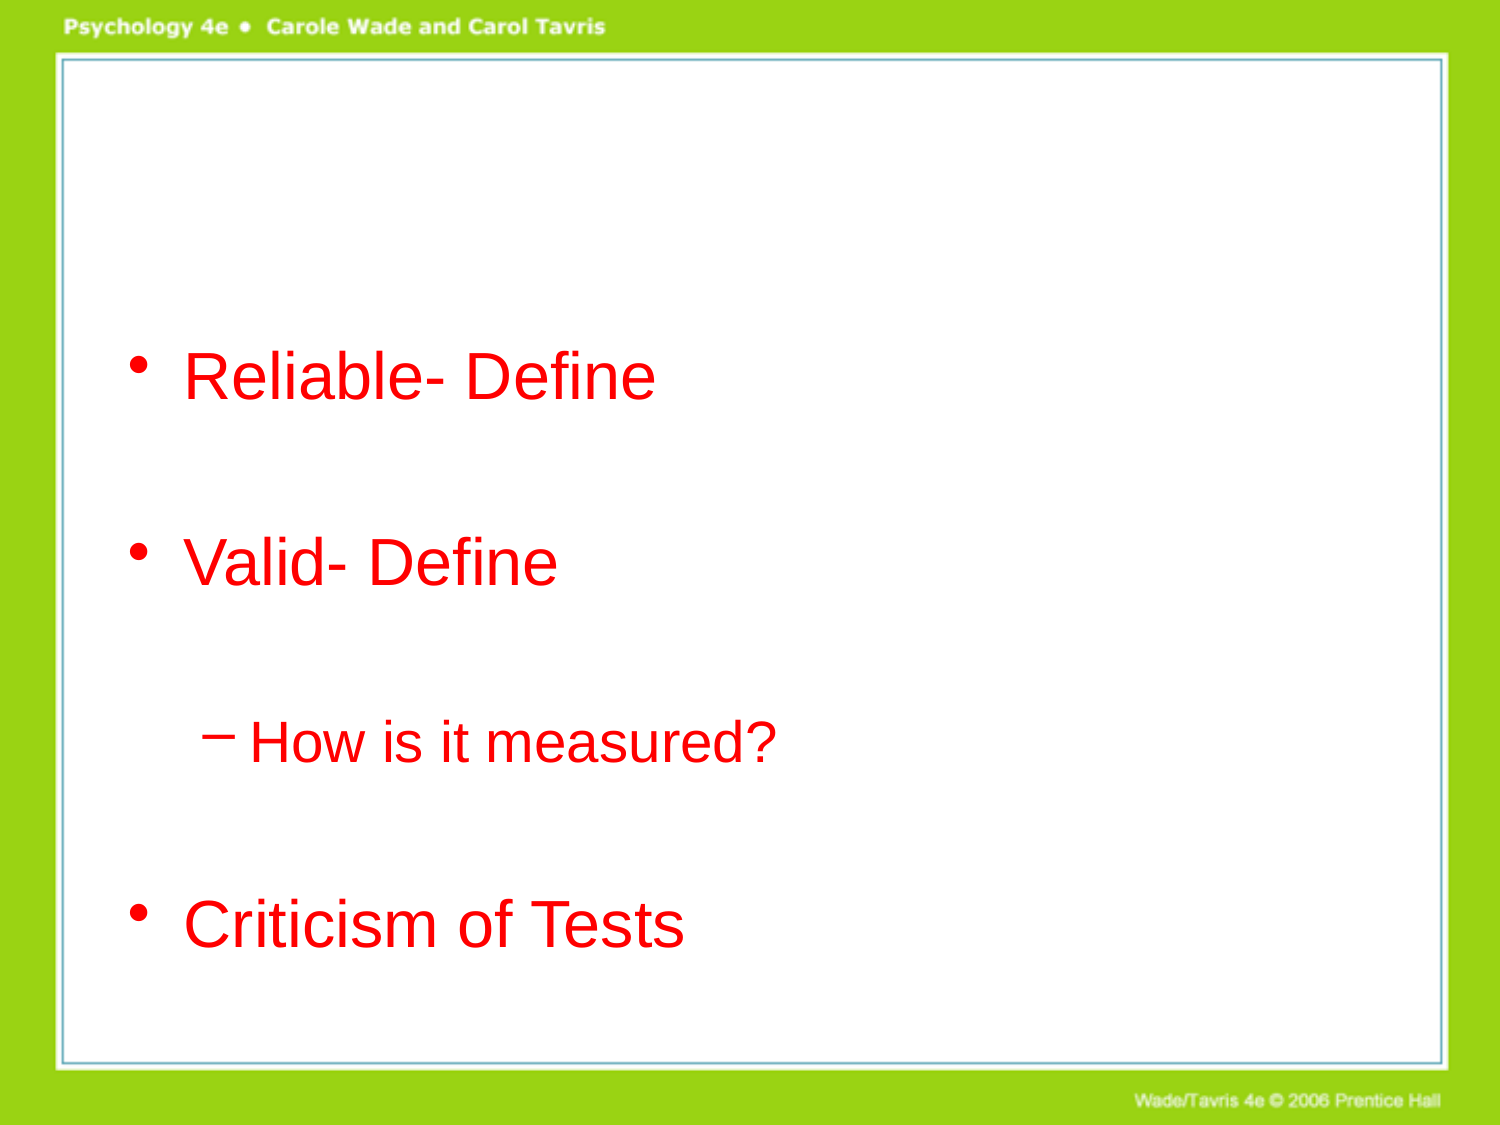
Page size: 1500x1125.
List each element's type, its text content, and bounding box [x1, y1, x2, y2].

picture [0, 0, 1500, 1125]
list Reliable- Define Valid- Define How is it measured? Criticism of Tests [112, 324, 1388, 1000]
